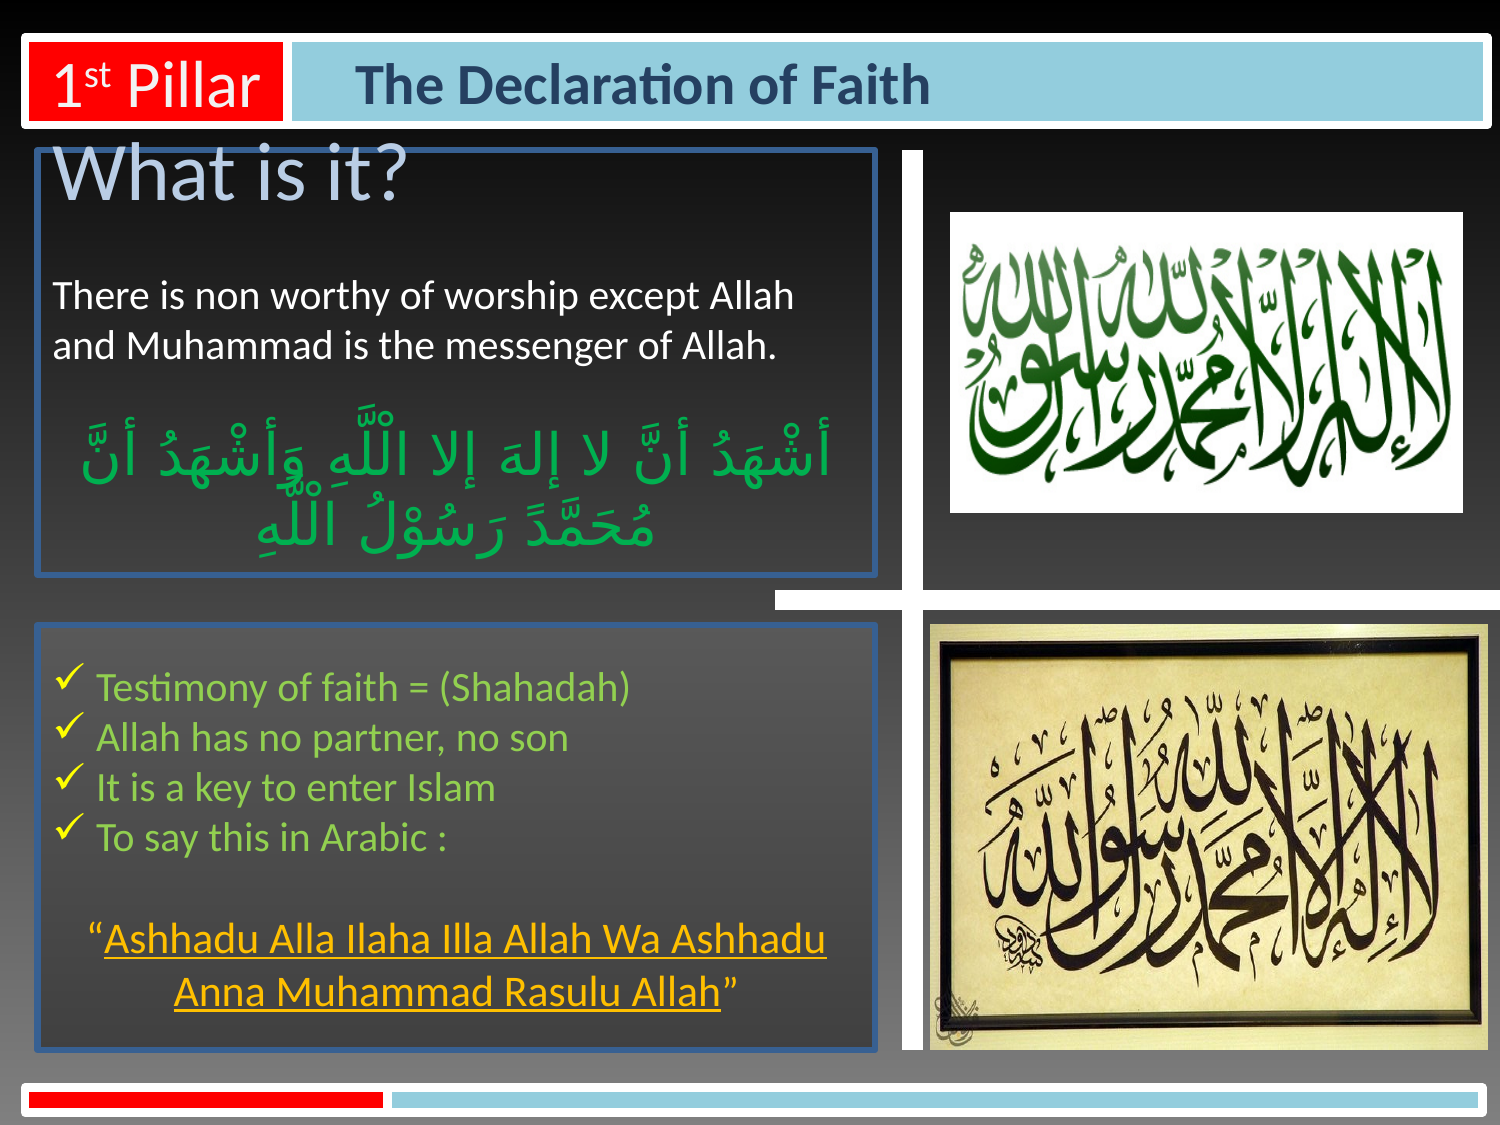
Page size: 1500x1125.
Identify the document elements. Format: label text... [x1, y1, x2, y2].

picture [949, 212, 1463, 513]
text_box [23, 1085, 385, 1115]
text_box What is it? There is non worthy of worship except Allah and Muhammad is the messenger of Allah. أشْهَدُ أنَّ لا إلهَ إلا الْلَّهِ وَأشْهَدُ أنَّ مُحَمَّدً رَسُوْلُ الْلَّهِ [35, 148, 877, 577]
text_box Testimony of faith = (Shahadah) Allah has no partner, no son It is a key to enter Islam To say this in Arabic : “Ashhadu Alla Ilaha Illa Allah Wa Ashhadu Anna Muhammad Rasulu Allah” [35, 623, 877, 1052]
text_box [385, 1085, 1484, 1115]
text_box The Declaration of Faith [290, 35, 1489, 127]
picture [930, 624, 1488, 1051]
text_box 1st Pillar [23, 35, 290, 127]
